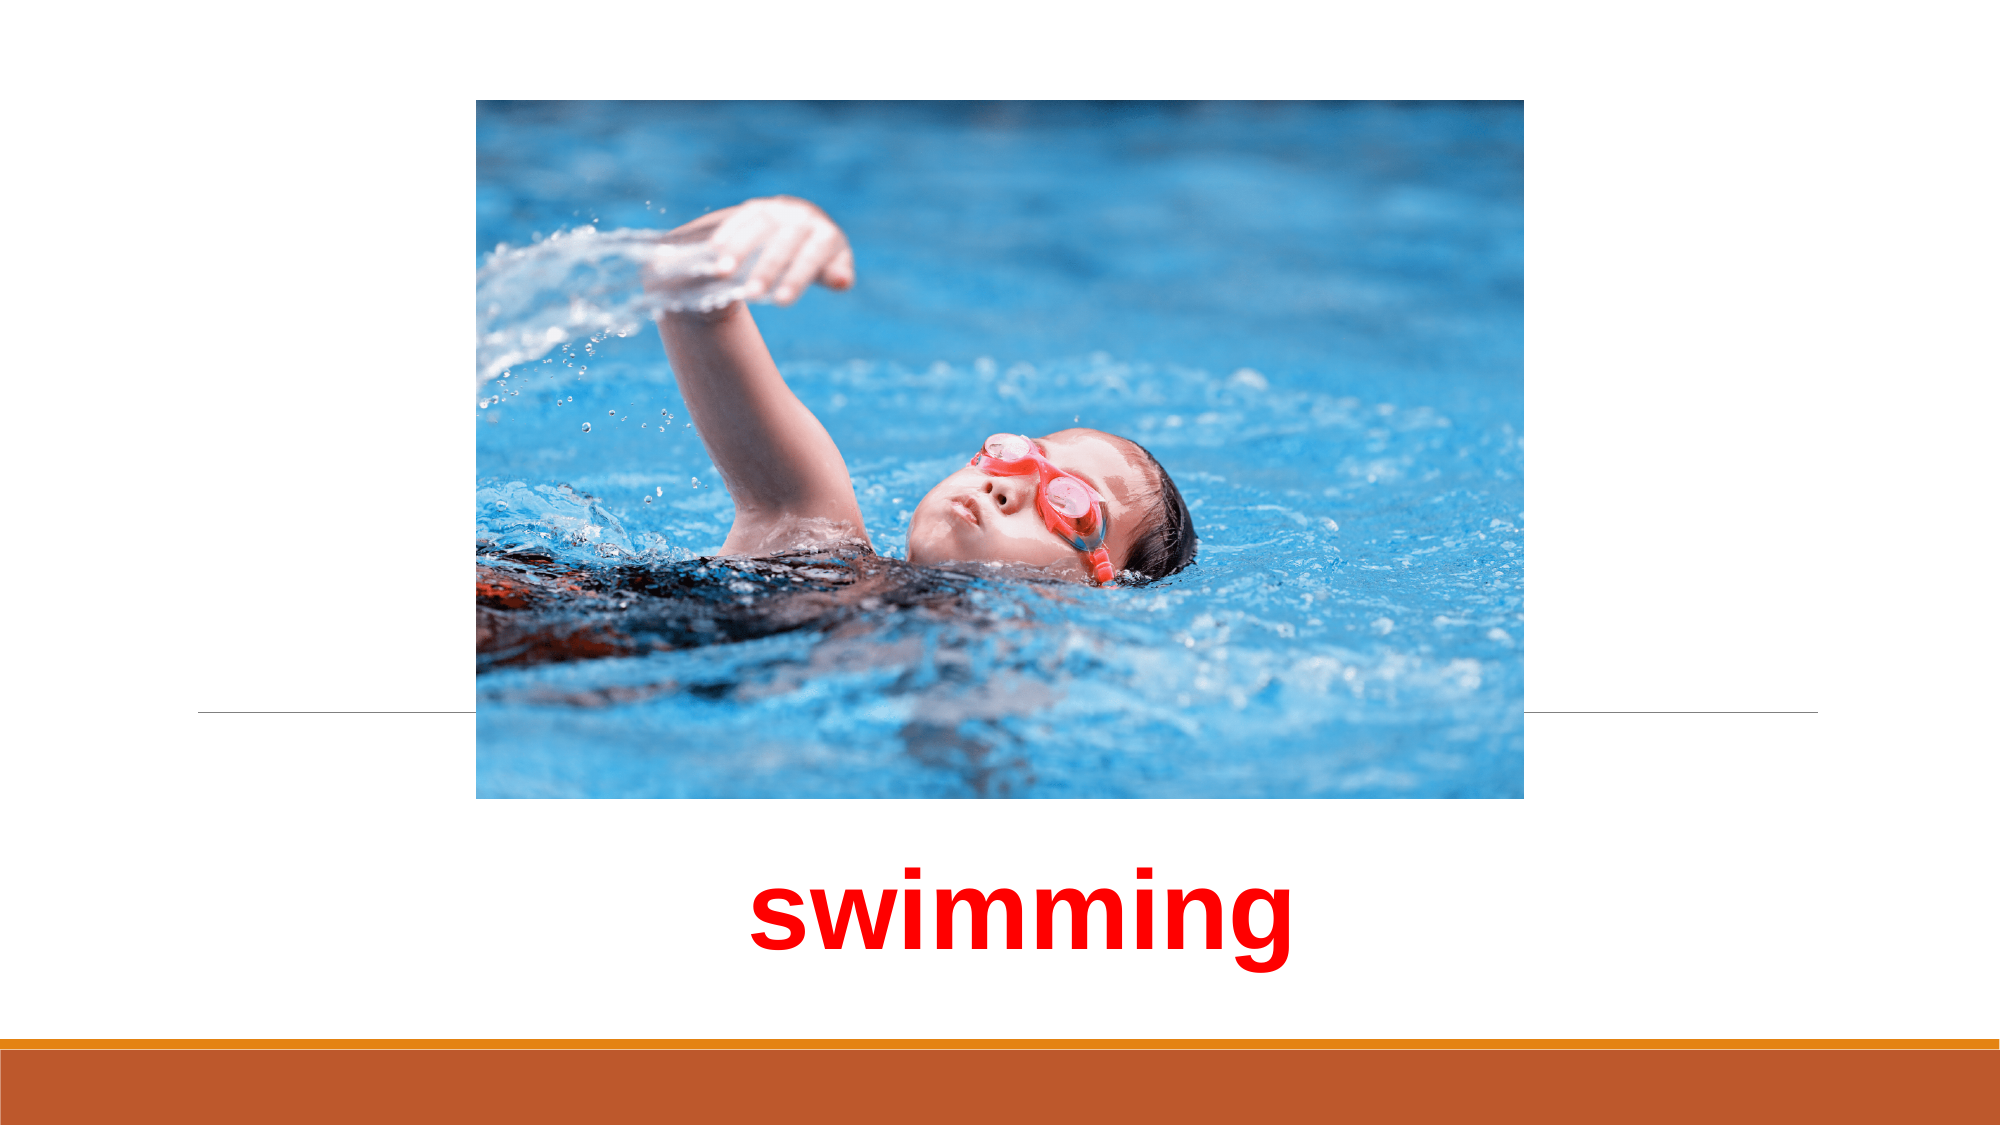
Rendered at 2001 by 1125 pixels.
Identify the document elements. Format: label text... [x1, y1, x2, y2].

text_box swimming [707, 829, 1339, 980]
picture [475, 99, 1525, 800]
